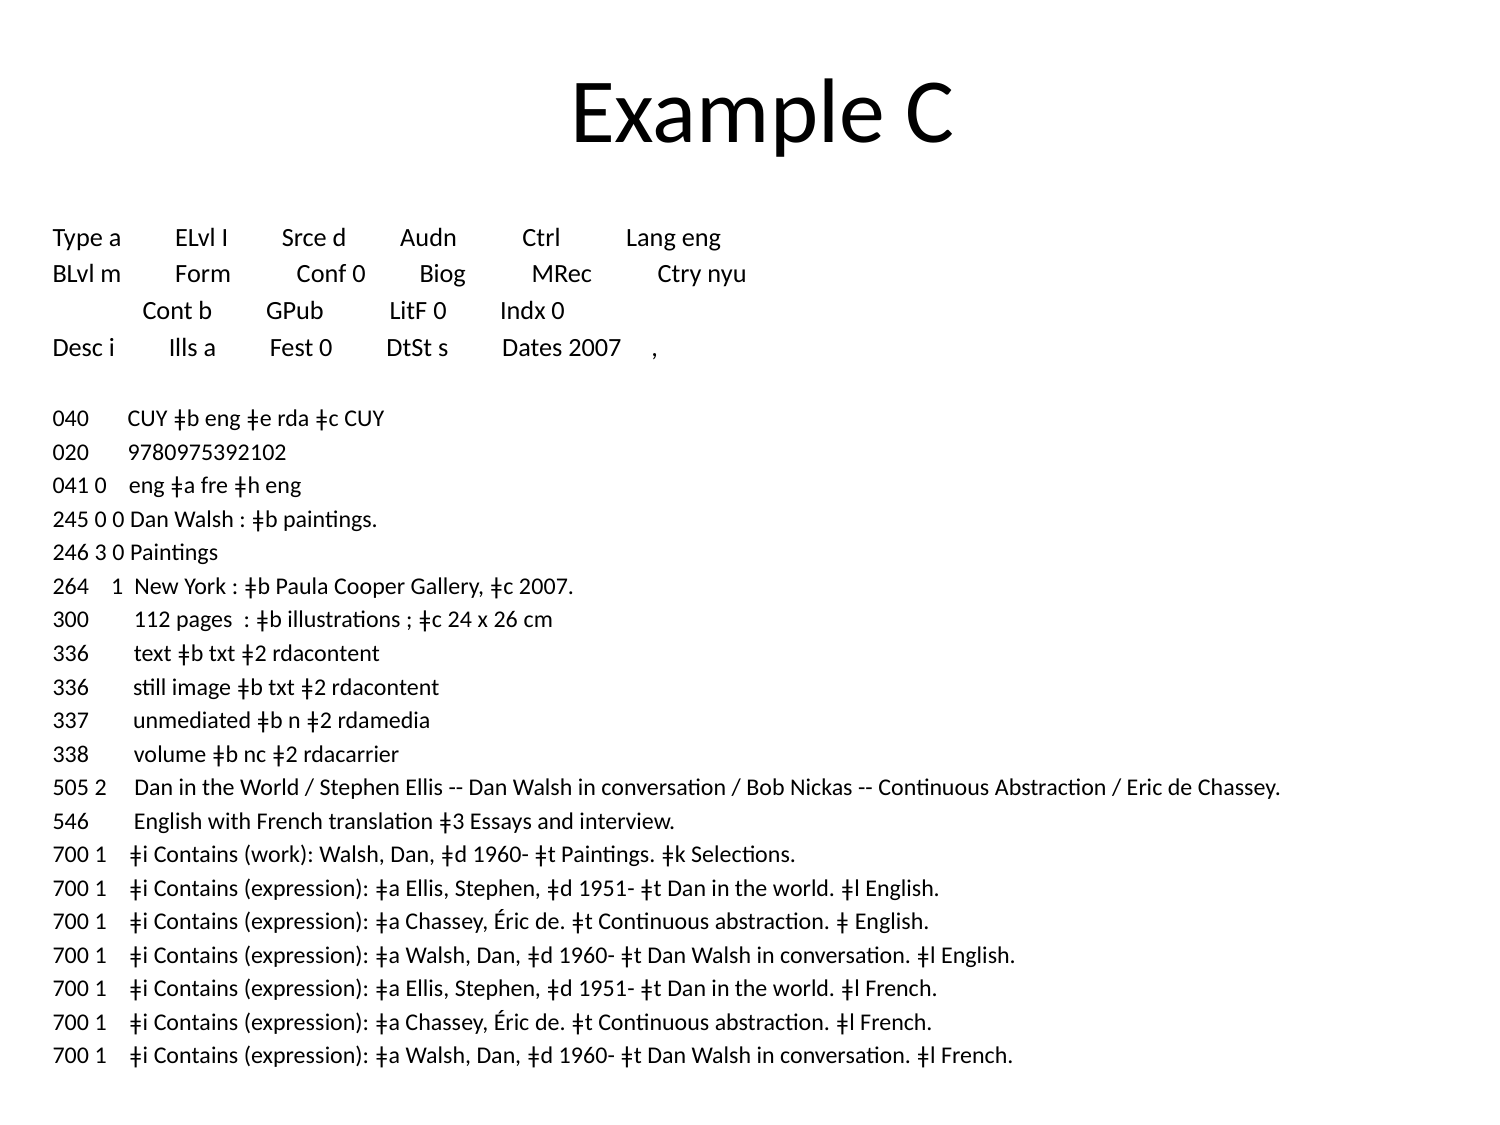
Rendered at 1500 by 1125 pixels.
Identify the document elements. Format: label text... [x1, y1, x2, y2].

title Example C [87, 12, 1438, 200]
list Type a ELvl I Srce d Audn Ctrl Lang eng BLvl m Form Conf 0 Biog MRec Ctry nyu Cont b GPub LitF 0 Indx 0 Desc i Ills a Fest 0 DtSt s Dates 2007 , 040 CUY ǂb eng ǂe rda ǂc CUY 020 9780975392102 041 0 eng ǂa fre ǂh eng 245 0 0 Dan Walsh : ǂb paintings. 246 3 0 Paintings 264 1 New York : ǂb Paula Cooper Gallery, ǂc 2007. 112 pages : ǂb illustrations ; ǂc 24 x 26 cm text ǂb txt ǂ2 rdacontent 336 still image ǂb txt ǂ2 rdacontent 337 unmediated ǂb n ǂ2 rdamedia volume ǂb nc ǂ2 rdacarrier 505 2 Dan in the World / Stephen Ellis -- Dan Walsh in conversation / Bob Nickas -- Continuous Abstraction / Eric de Chassey. English with French translation ǂ3 Essays and interview. 700 1 ǂi Contains (work): Walsh, Dan, ǂd 1960- ǂt Paintings. ǂk Selections. 700 1 ǂi Contains (expression): ǂa Ellis, Stephen, ǂd 1951- ǂt Dan in the world. ǂl English. 700 1 ǂi Contains (expression): ǂa Chassey, Éric de. ǂt Continuous abstraction. ǂ English. 700 1 ǂi Contains (expression): ǂa Walsh, Dan, ǂd 1960- ǂt Dan Walsh in conversation. ǂl English. 700 1 ǂi Contains (expression): ǂa Ellis, Stephen, ǂd 1951- ǂt Dan in the world. ǂl French. 700 1 ǂi Contains (expression): ǂa Chassey, Éric de. ǂt Continuous abstraction. ǂl French. 700 1 ǂi Contains (expression): ǂa Walsh, Dan, ǂd 1960- ǂt Dan Walsh in conversation. ǂl French. [37, 212, 1488, 1088]
